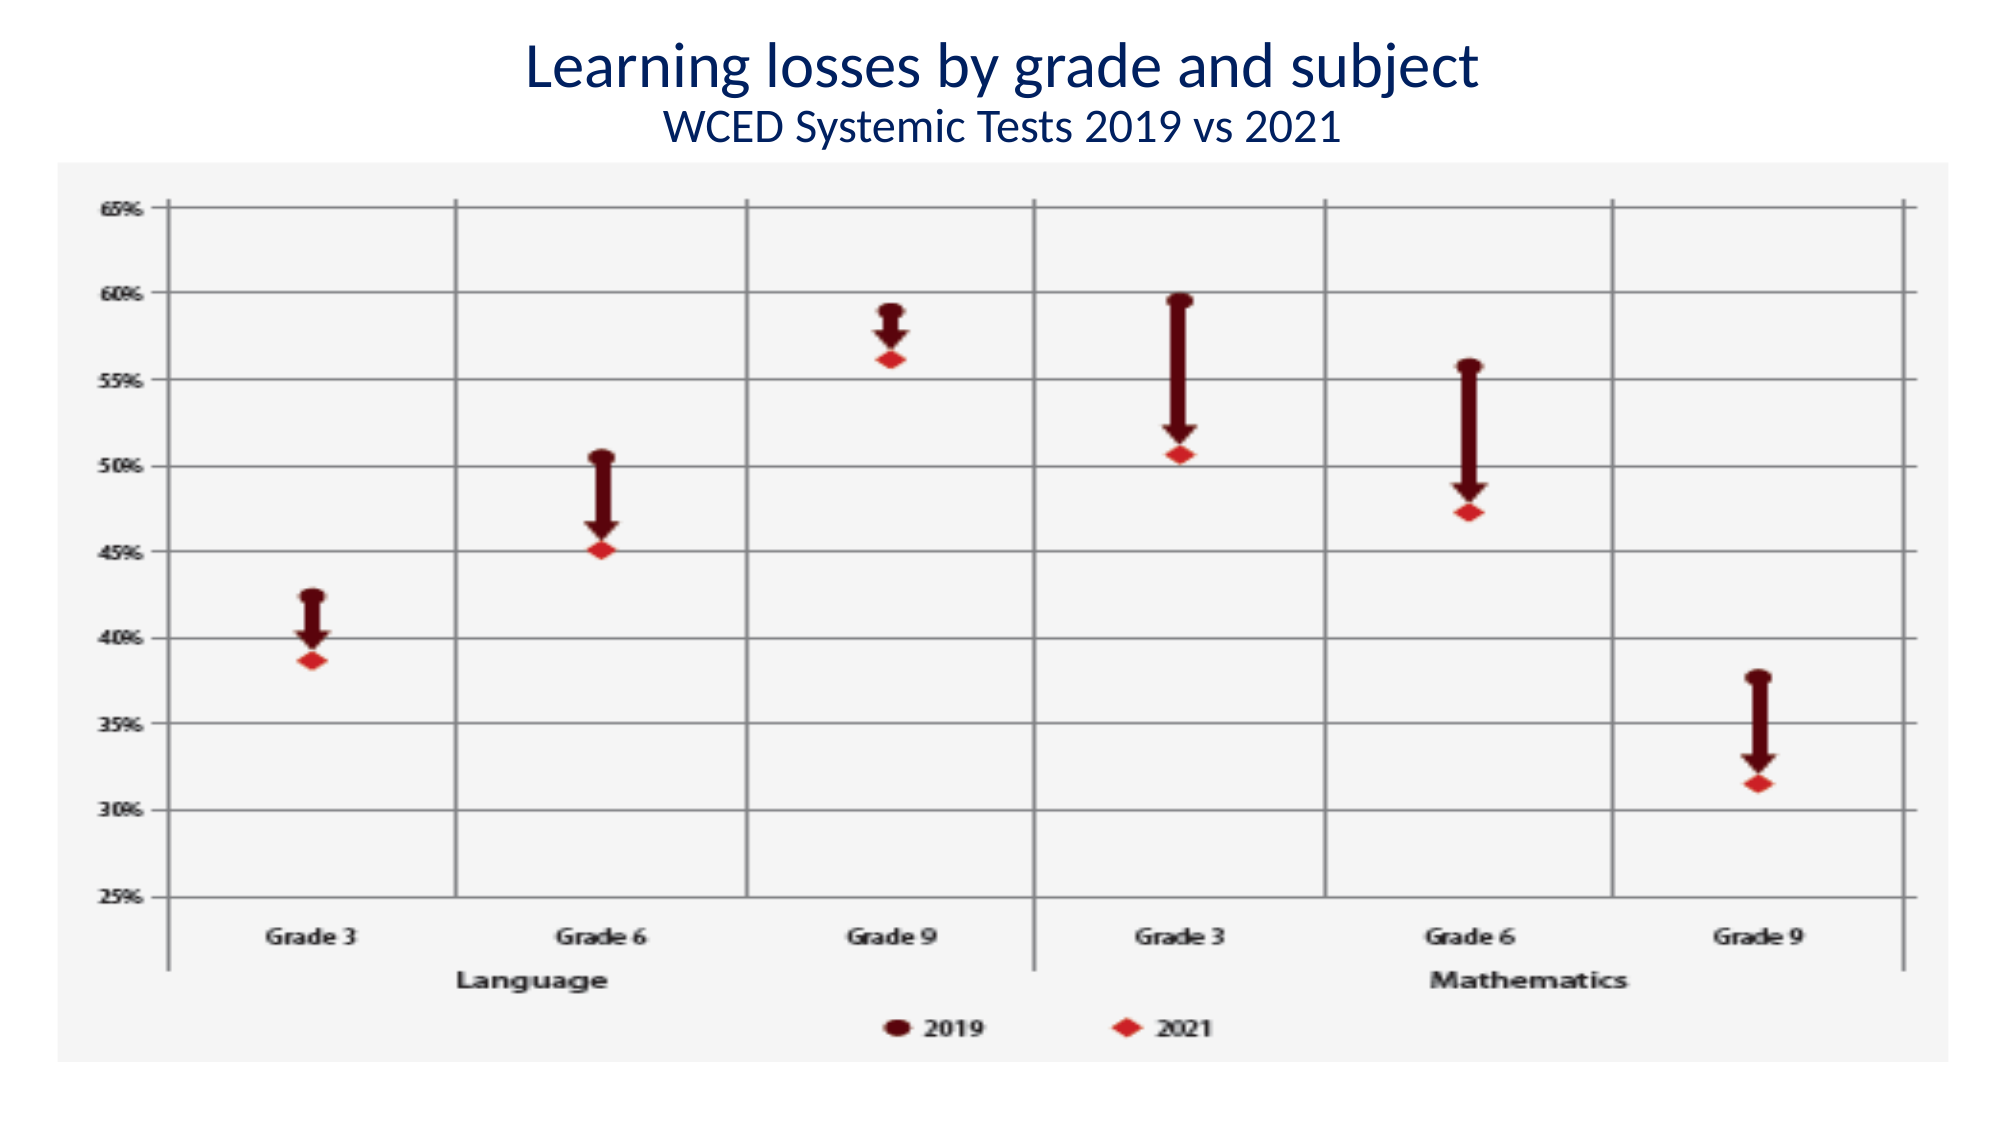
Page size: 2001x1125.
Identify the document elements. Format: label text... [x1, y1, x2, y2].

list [57, 161, 1949, 1062]
title Learning losses by grade and subject WCED Systemic Tests 2019 vs 2021 [57, 23, 1949, 161]
